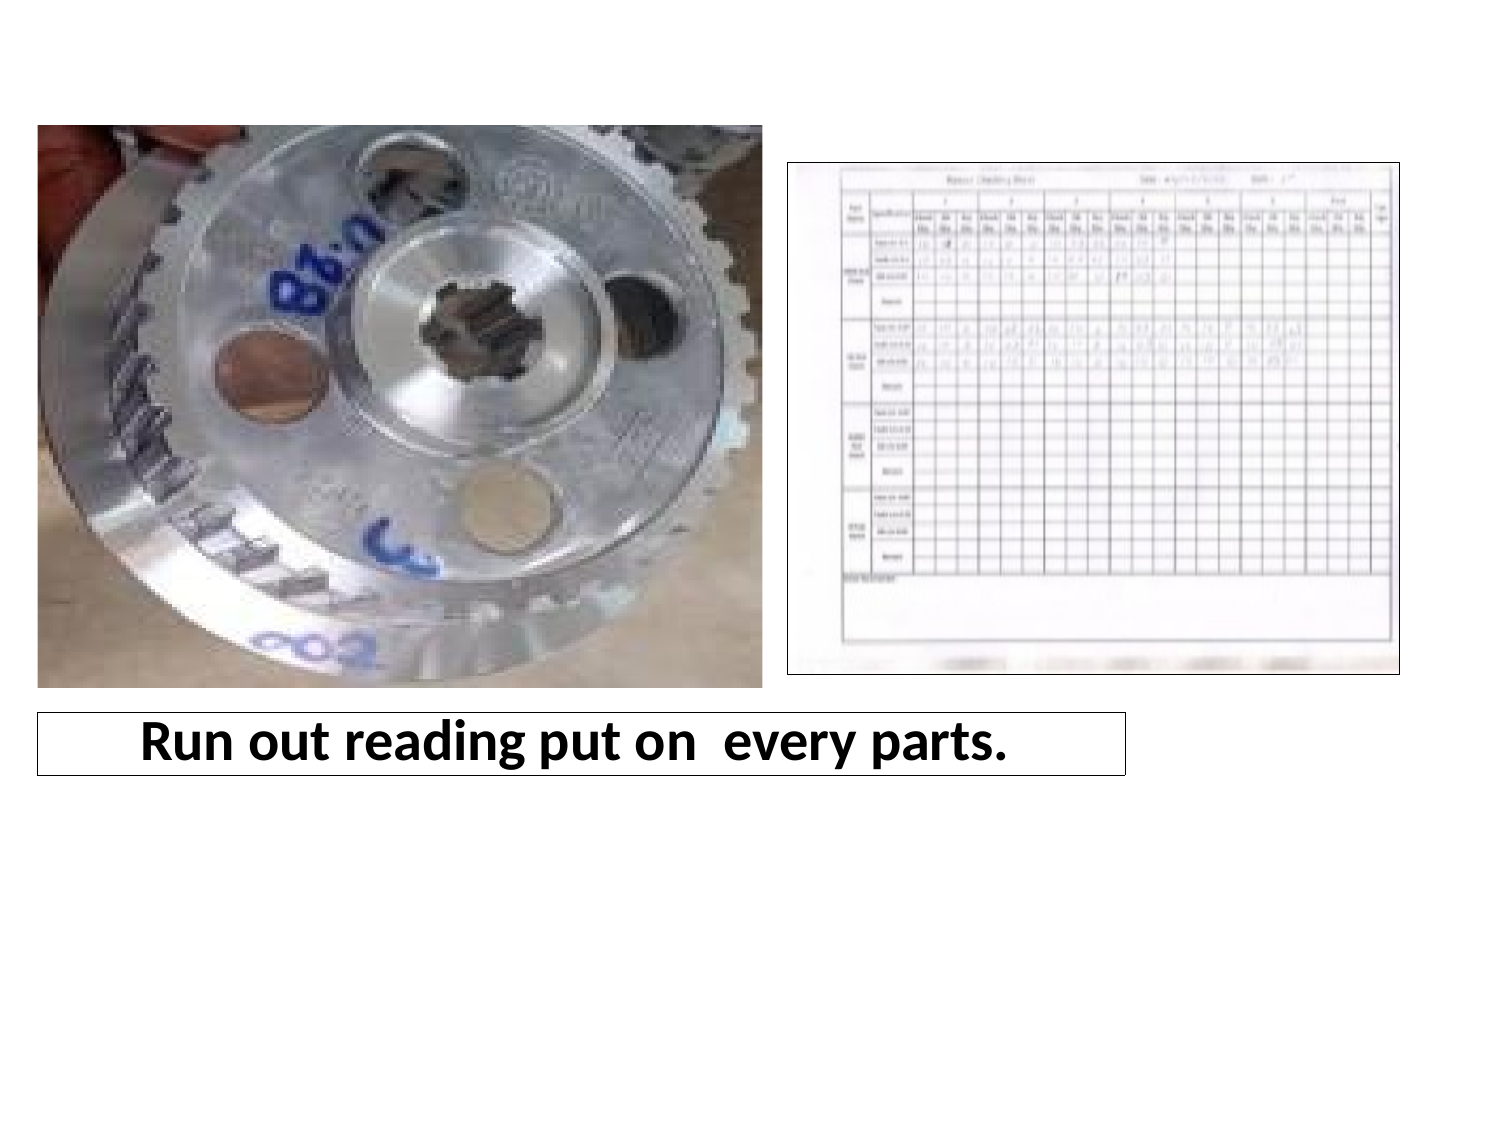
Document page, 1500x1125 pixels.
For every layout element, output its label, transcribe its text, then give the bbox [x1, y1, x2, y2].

text_box [37, 125, 763, 688]
text_box [787, 162, 1400, 675]
table_header Run out reading put on every parts. [38, 713, 1125, 775]
